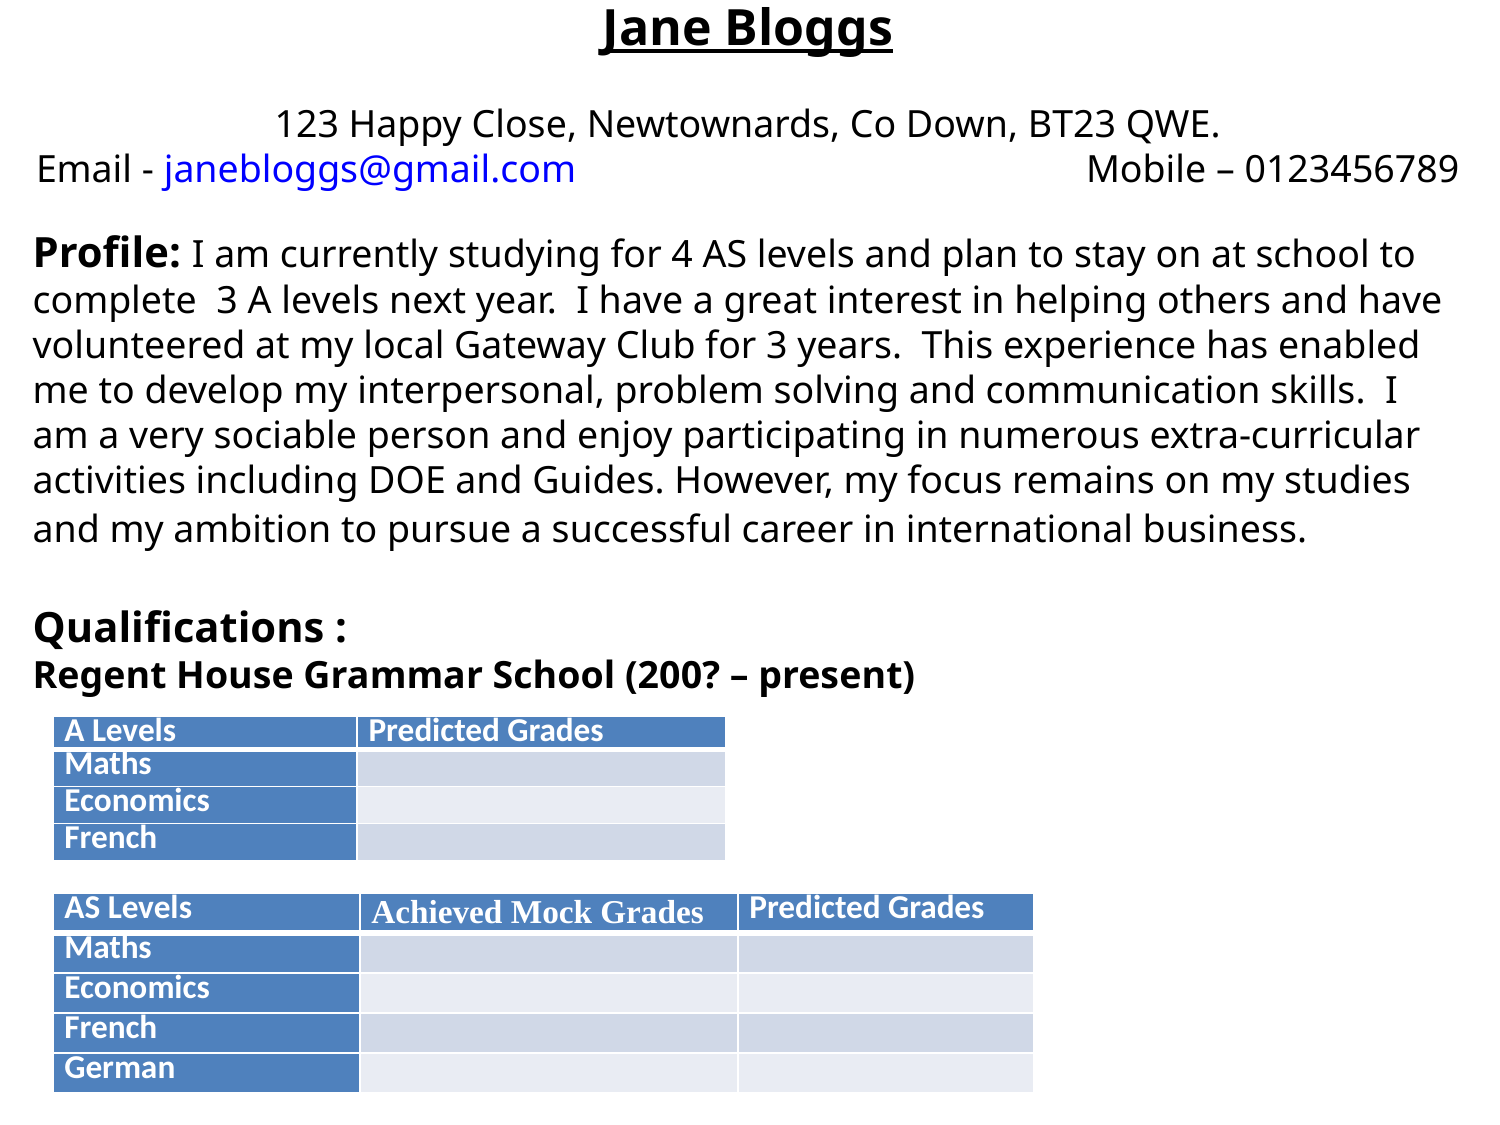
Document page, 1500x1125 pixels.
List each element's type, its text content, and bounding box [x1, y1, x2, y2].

table_cell French [54, 1014, 359, 1052]
table_cell Economics [54, 974, 359, 1012]
table_cell Maths [54, 936, 359, 972]
table_cell German [54, 1054, 359, 1092]
table_cell [358, 752, 725, 786]
table_header AS Levels [54, 894, 359, 930]
table_header Achieved Mock Grades [361, 894, 737, 930]
table_header Predicted Grades [358, 717, 725, 747]
table_cell [361, 974, 737, 1012]
table_cell [358, 824, 725, 860]
text_box Jane Bloggs 123 Happy Close, Newtownards, Co Down, BT23 QWE. Email - janebloggs@gmail.com Mobile – 0123456789 Profile: I am currently studying for 4 AS levels and plan to stay on at school to complete 3 A levels next year. I have a great interest in helping others and have volunteered at my local Gateway Club for 3 years. This experience has enabled me to develop my interpersonal, problem solving and communication skills. I am a very sociable person and enjoy participating in numerous extra-curricular activities including DOE and Guides. However, my focus remains on my studies and my ambition to pursue a successful career in international business. Qualifications : Regent House Grammar School (200? – present) [17, 0, 1479, 704]
table_cell [739, 936, 1033, 972]
table_cell [358, 787, 725, 823]
table_cell Maths [54, 752, 356, 786]
table_cell Economics [54, 787, 356, 823]
table_cell French [54, 824, 356, 860]
table_cell [361, 1054, 737, 1092]
table_cell [739, 1054, 1033, 1092]
table_header Predicted Grades [739, 894, 1033, 930]
table_header A Levels [54, 717, 356, 747]
table_cell [361, 936, 737, 972]
table_cell [361, 1014, 737, 1052]
table_cell [739, 1014, 1033, 1052]
table_cell [739, 974, 1033, 1012]
